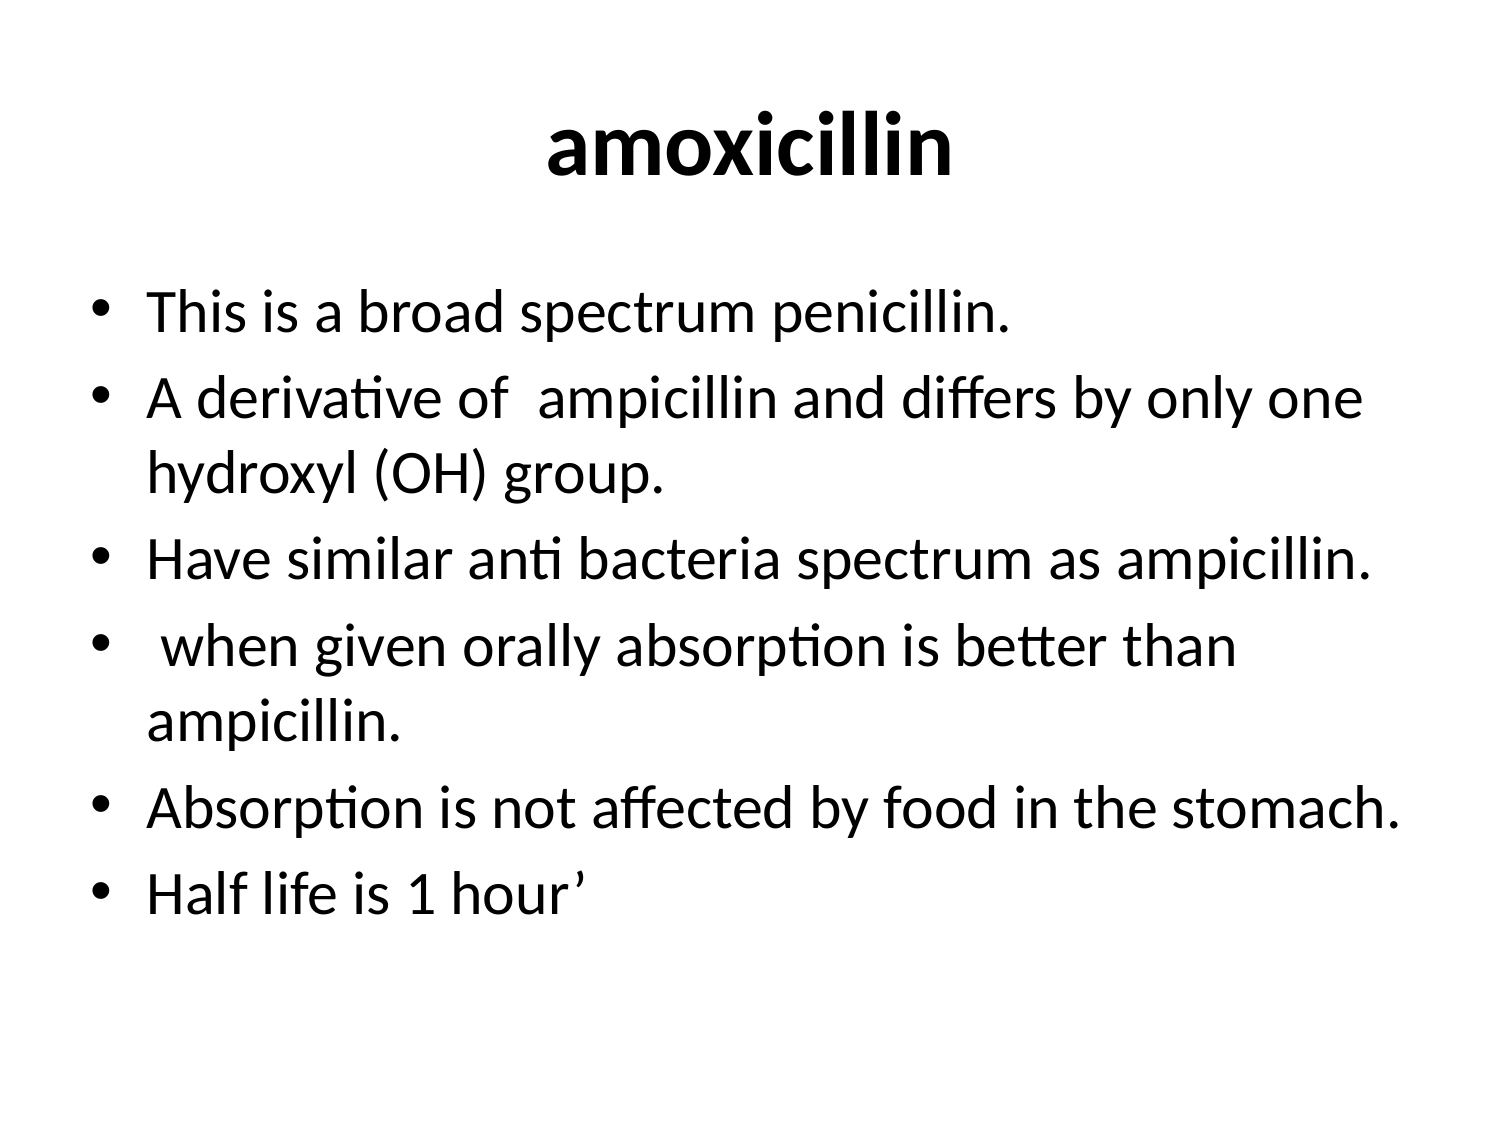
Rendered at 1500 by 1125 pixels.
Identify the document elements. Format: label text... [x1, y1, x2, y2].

title amoxicillin [75, 45, 1425, 233]
list This is a broad spectrum penicillin. A derivative of ampicillin and differs by only one hydroxyl (OH) group. Have similar anti bacteria spectrum as ampicillin. when given orally absorption is better than ampicillin. Absorption is not affected by food in the stomach. Half life is 1 hour’ [75, 262, 1425, 1005]
